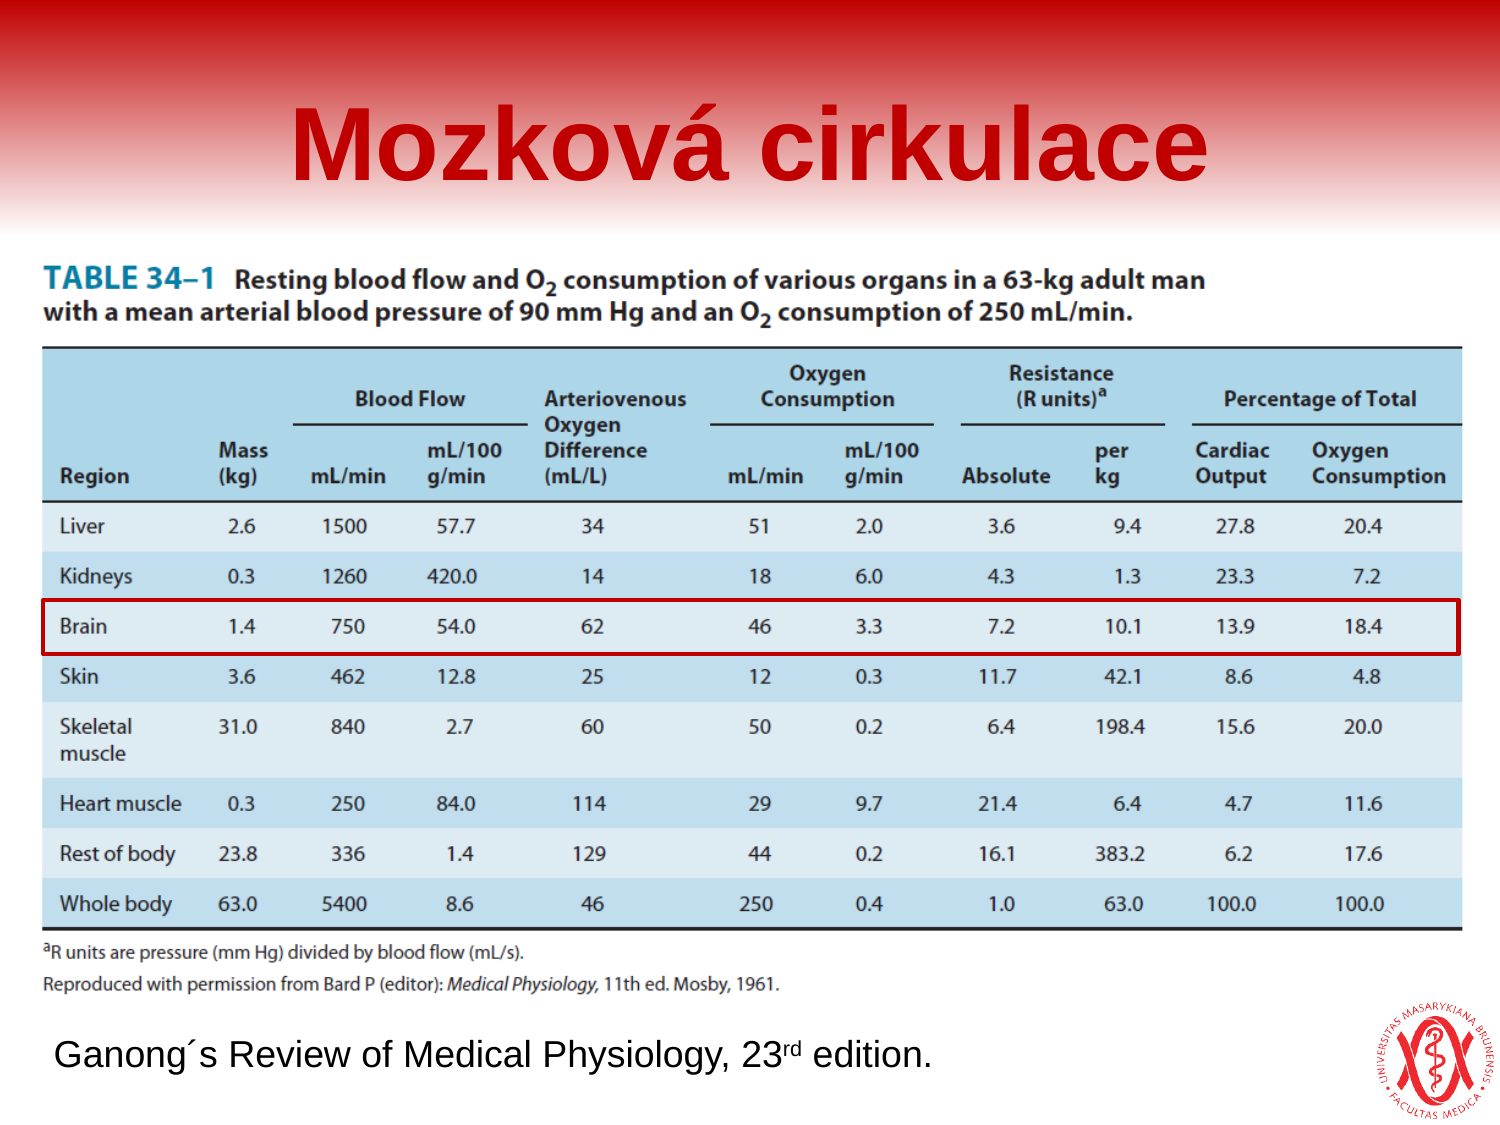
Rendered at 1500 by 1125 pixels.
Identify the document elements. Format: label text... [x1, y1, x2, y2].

picture [1369, 998, 1500, 1125]
title Mozková cirkulace [75, 45, 1425, 233]
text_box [26, 255, 1471, 1084]
